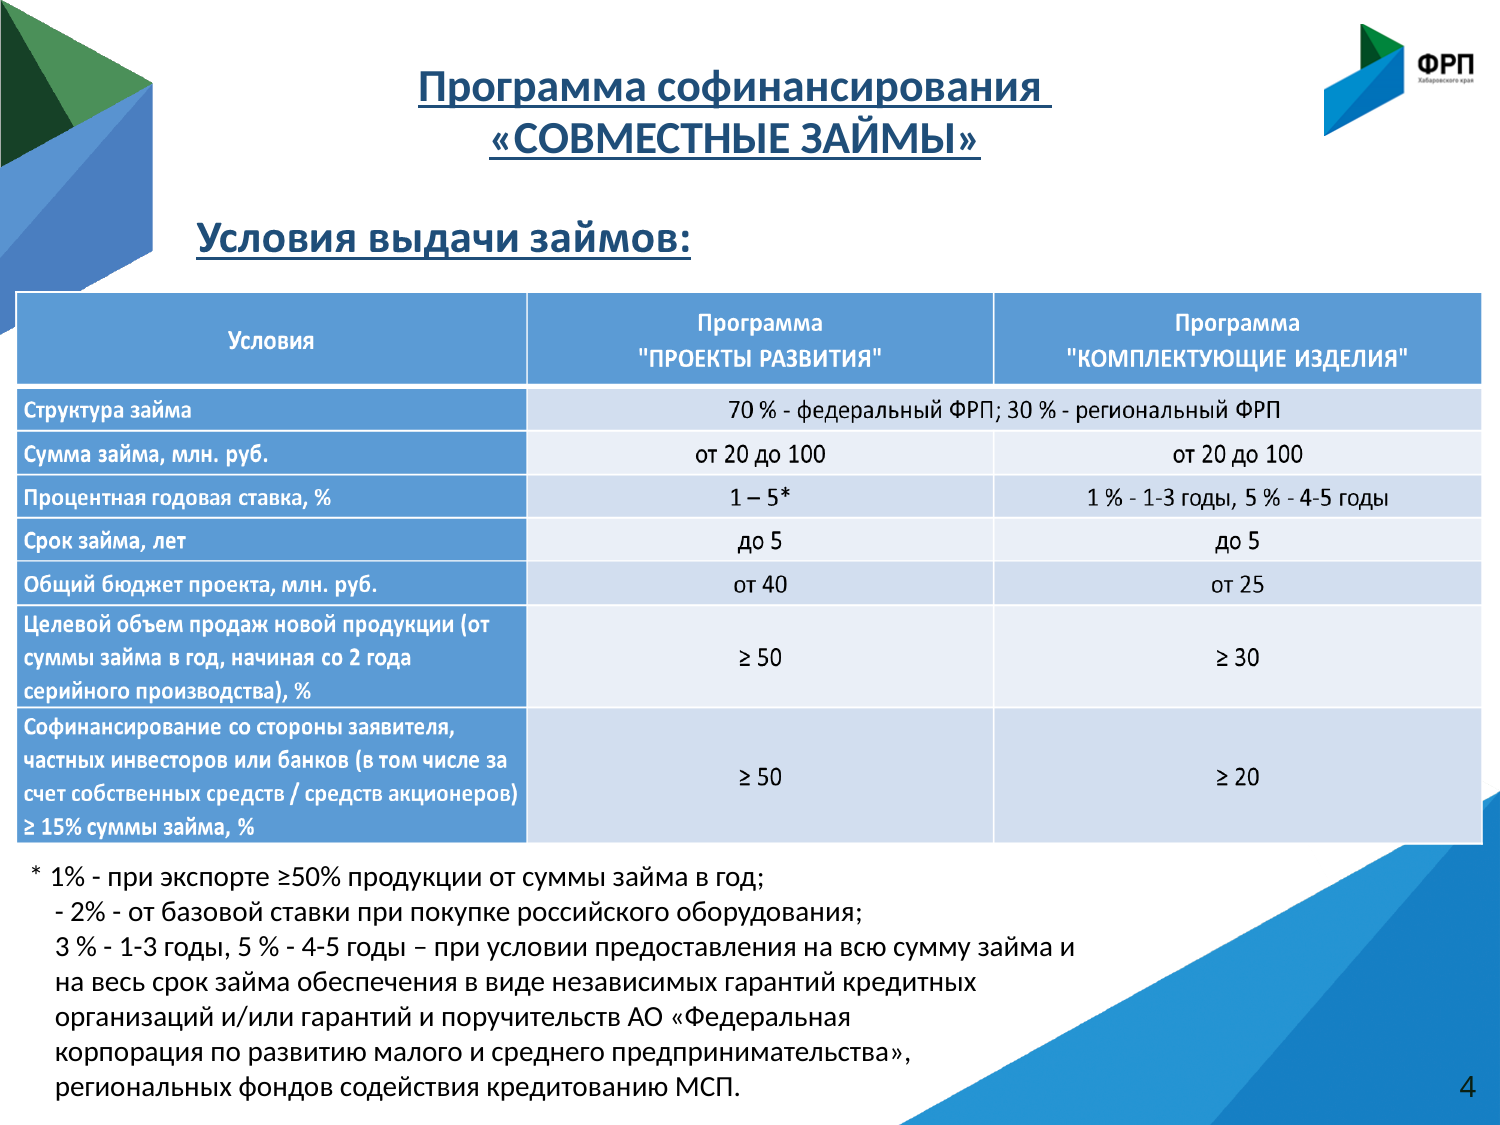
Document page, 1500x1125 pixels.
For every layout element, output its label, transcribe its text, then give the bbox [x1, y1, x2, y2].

text_box Программа софинансирования «СОВМЕСТНЫЕ ЗАЙМЫ» [394, 49, 1077, 174]
text_box 4 [1439, 1060, 1492, 1114]
picture [0, 0, 1500, 1125]
text_box * 1% - при экспорте ≥50% продукции от суммы займа в год; - 2% - от базовой ставки при покупке российского оборудования; 3 % - 1-3 годы, 5 % - 4-5 годы – при условии предоставления на всю сумму займа и на весь срок займа обеспечения в виде независимых гарантий кредитных организаций и/или гарантий и поручительств АО «Федеральная корпорация по развитию малого и среднего предпринимательства», региональных фондов содействия кредитованию МСП. [8, 847, 1144, 1112]
picture [1324, 24, 1487, 136]
